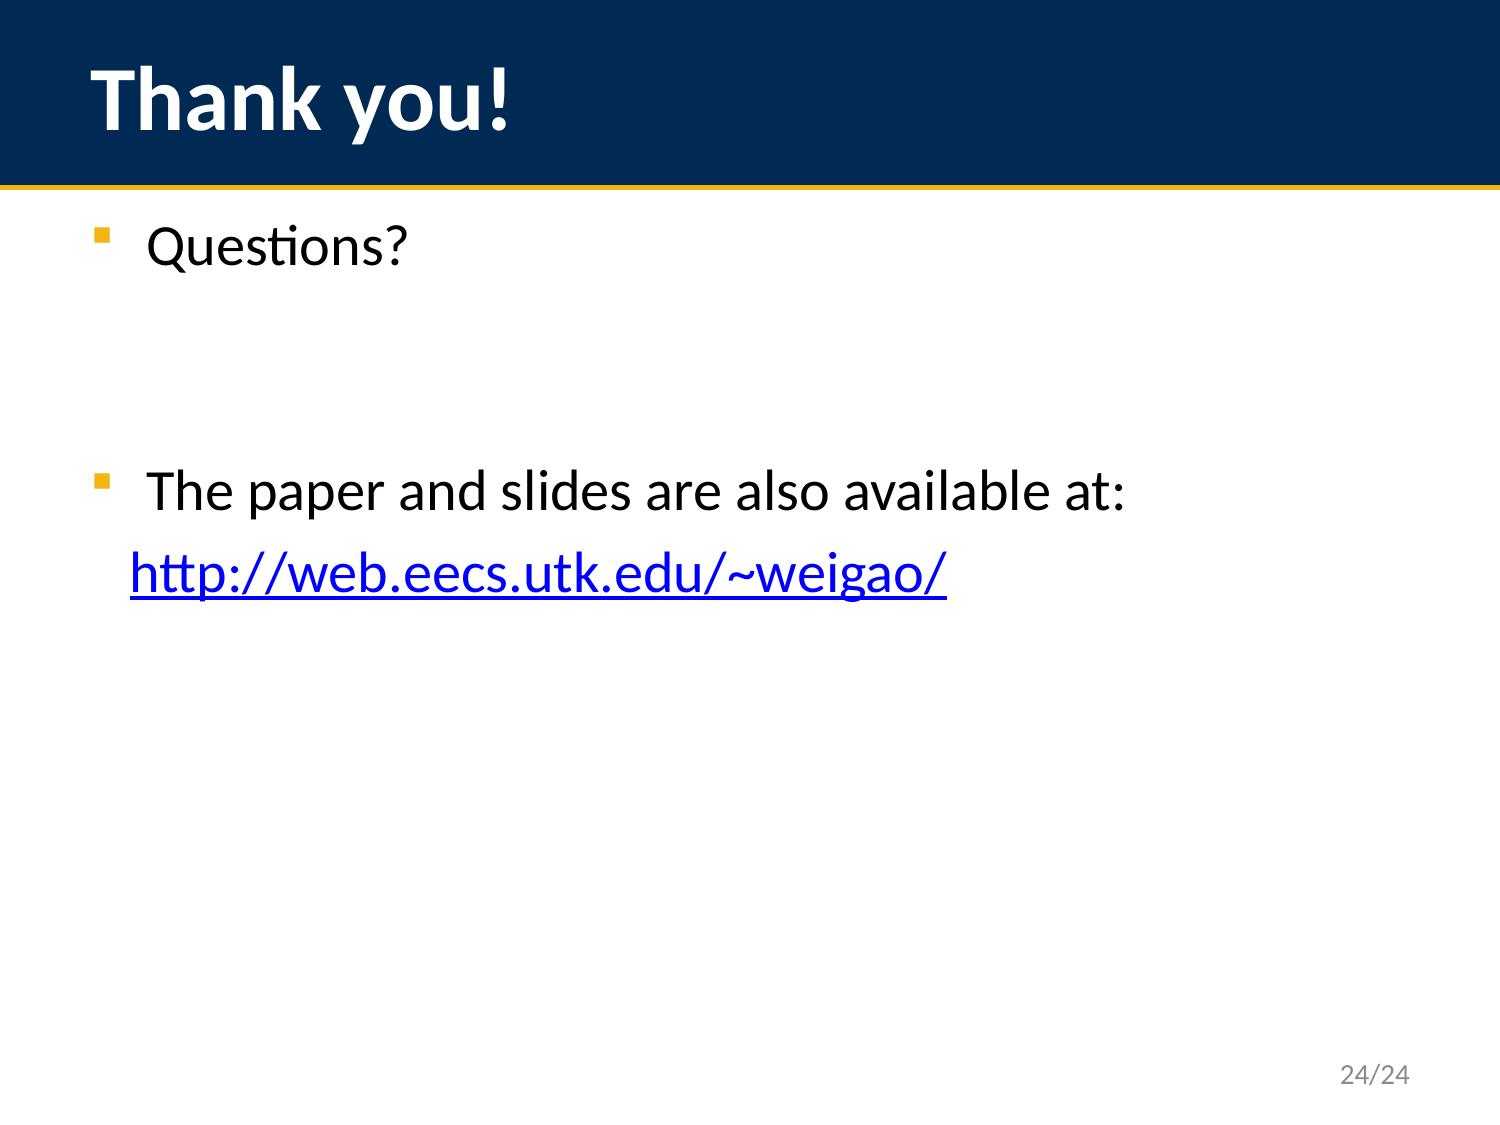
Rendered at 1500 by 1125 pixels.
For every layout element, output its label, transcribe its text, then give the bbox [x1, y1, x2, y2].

list Questions? The paper and slides are also available at: http://web.eecs.utk.edu/~weigao/ [75, 200, 1425, 1025]
title Thank you! [75, 0, 1425, 188]
slide_number 24/24 [1074, 1042, 1425, 1103]
